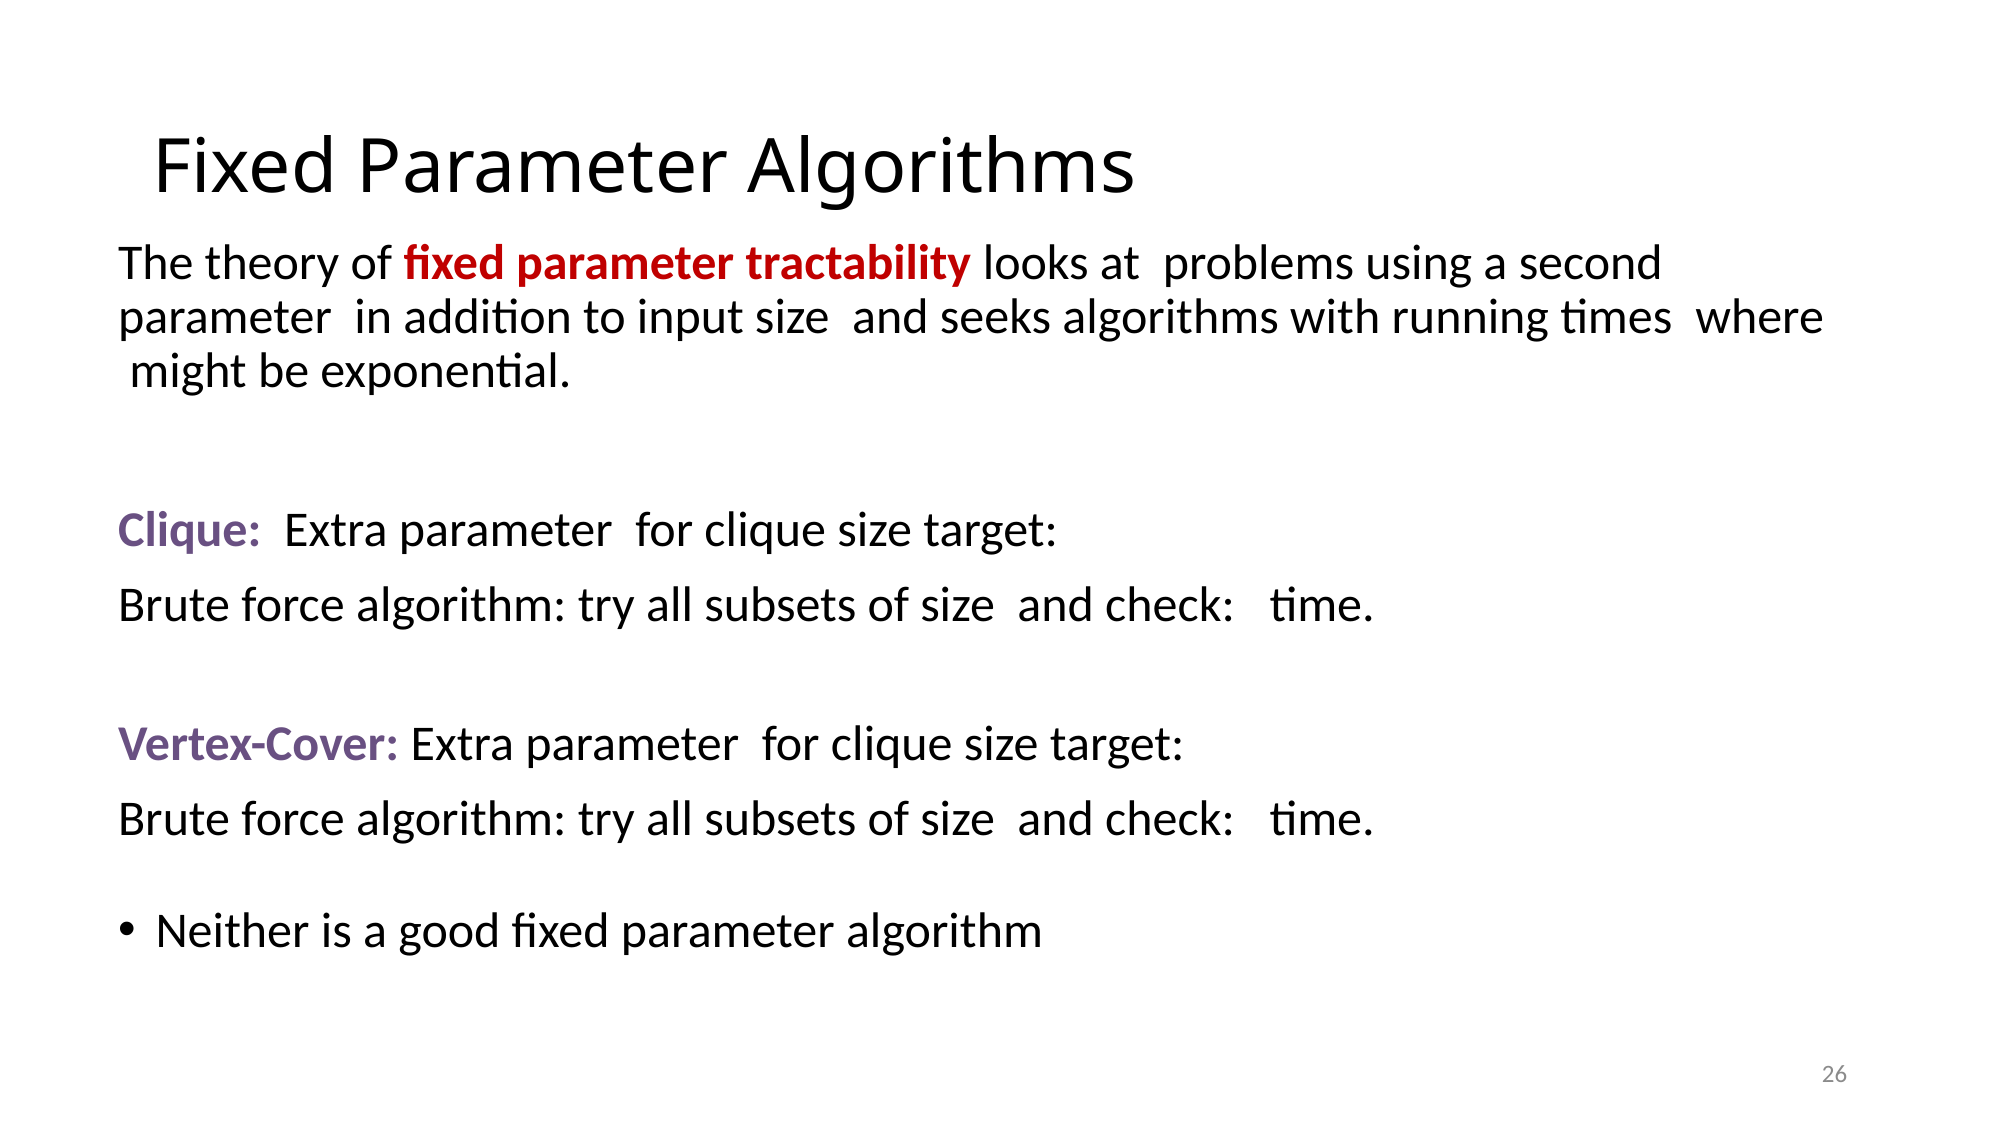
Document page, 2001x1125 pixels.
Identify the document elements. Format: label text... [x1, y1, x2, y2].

title Fixed Parameter Algorithms [137, 59, 1863, 278]
slide_number 26 [1412, 1042, 1863, 1103]
